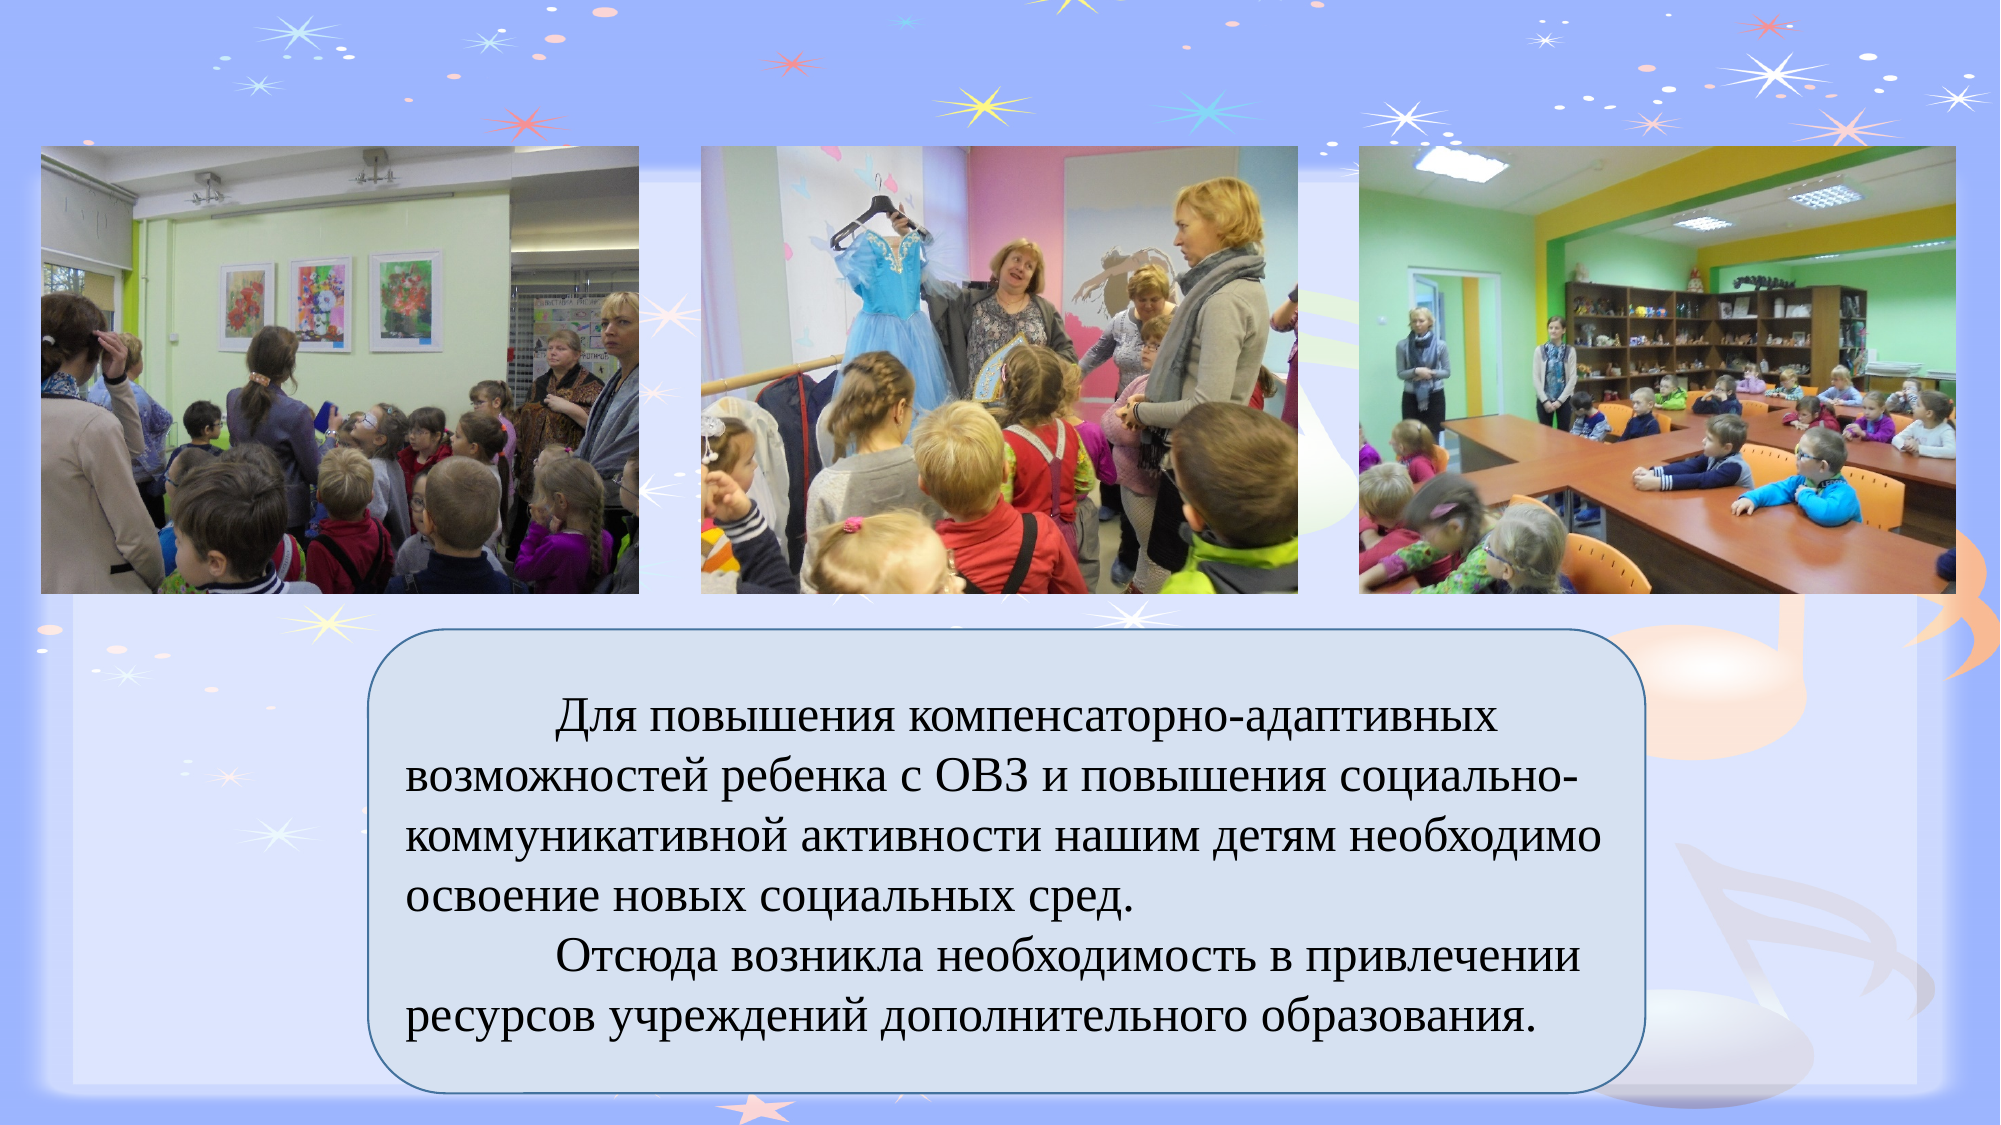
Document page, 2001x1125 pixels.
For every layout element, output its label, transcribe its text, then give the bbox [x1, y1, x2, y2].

text_box Для повышения компенсаторно-адаптивных возможностей ребенка с ОВЗ и повышения социально-коммуникативной активности нашим детям необходимо освоение новых социальных сред. Отсюда возникла необходимость в привлечении ресурсов учреждений дополнительного образования. [366, 628, 1647, 1095]
picture [41, 146, 639, 594]
picture [701, 146, 1298, 594]
picture [1359, 146, 1956, 594]
